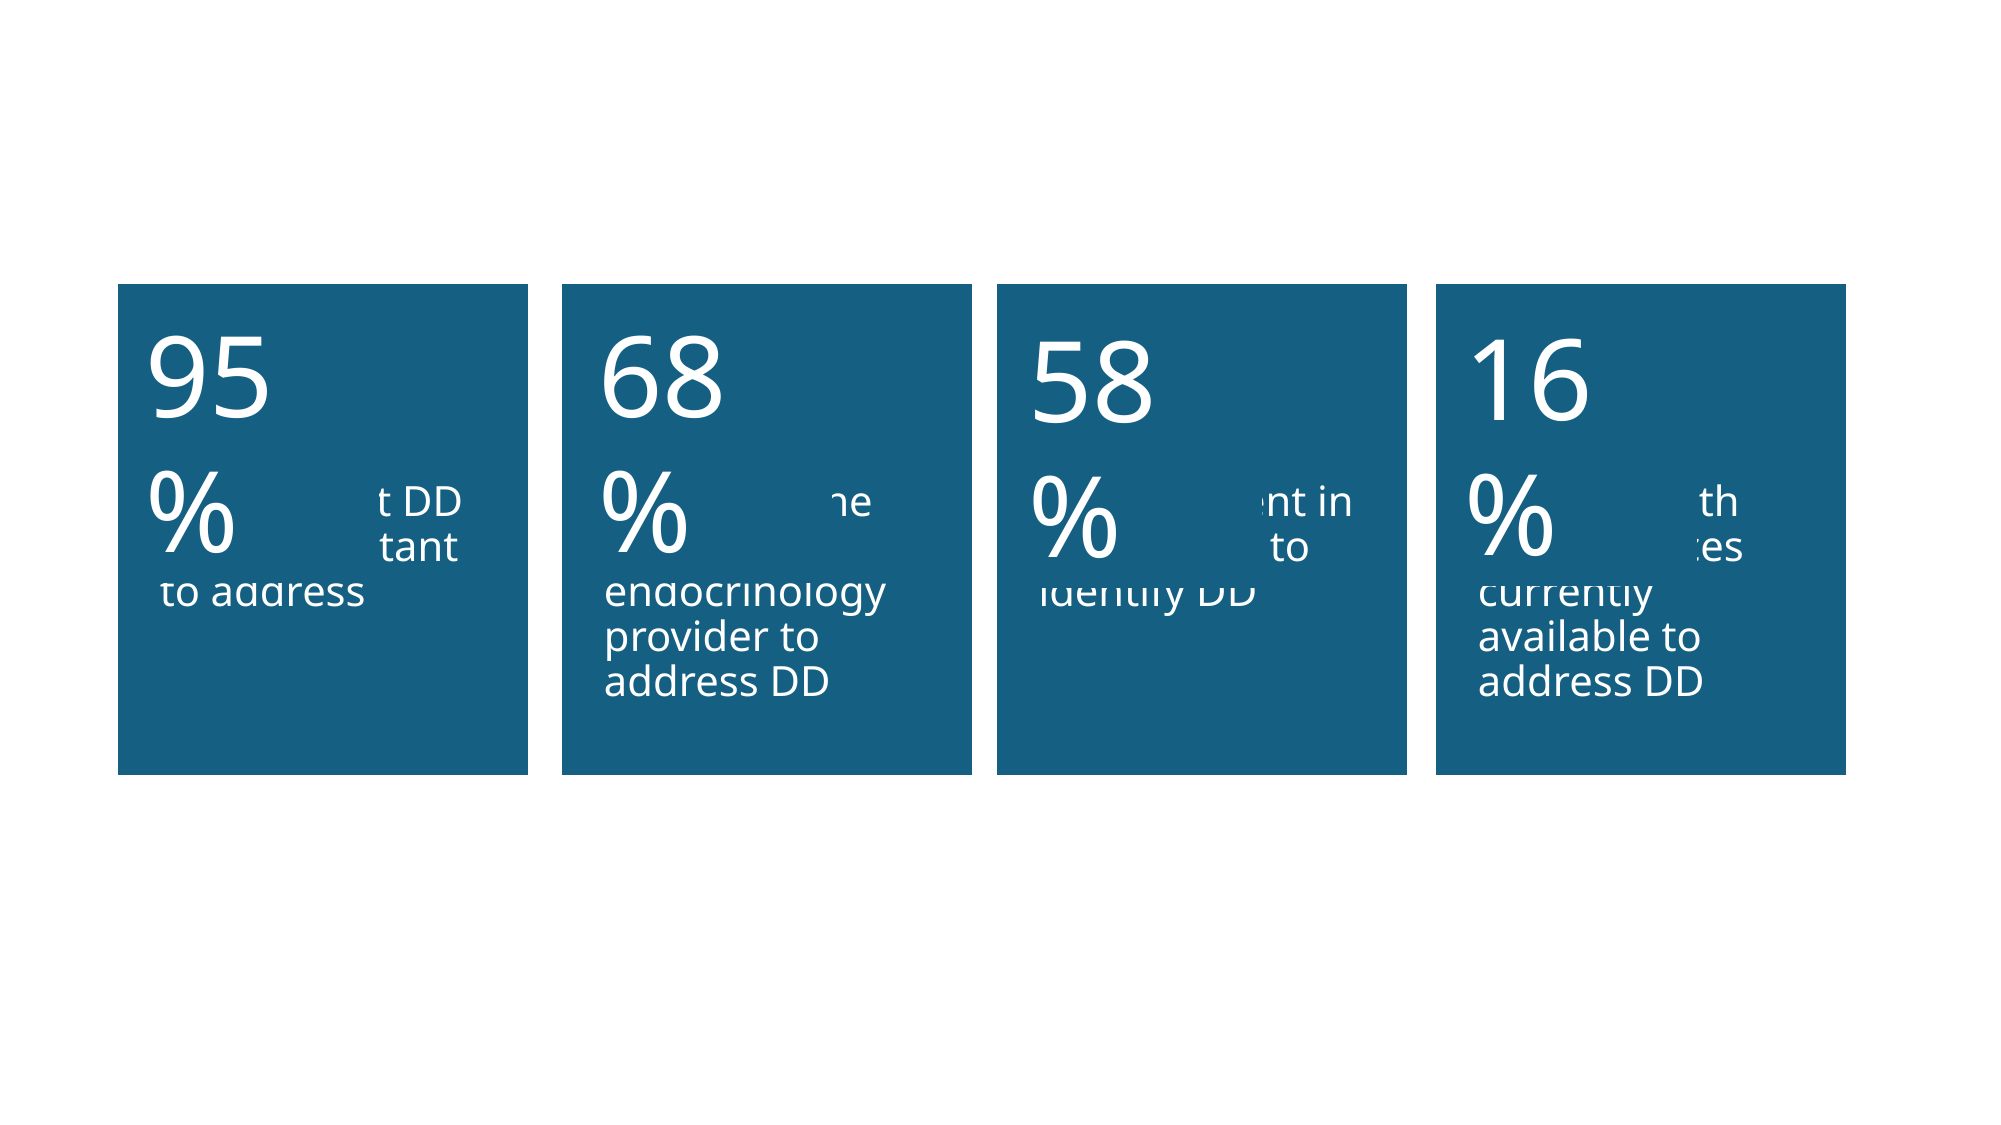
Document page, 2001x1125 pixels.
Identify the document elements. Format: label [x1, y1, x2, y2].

text_box [118, 279, 1846, 781]
